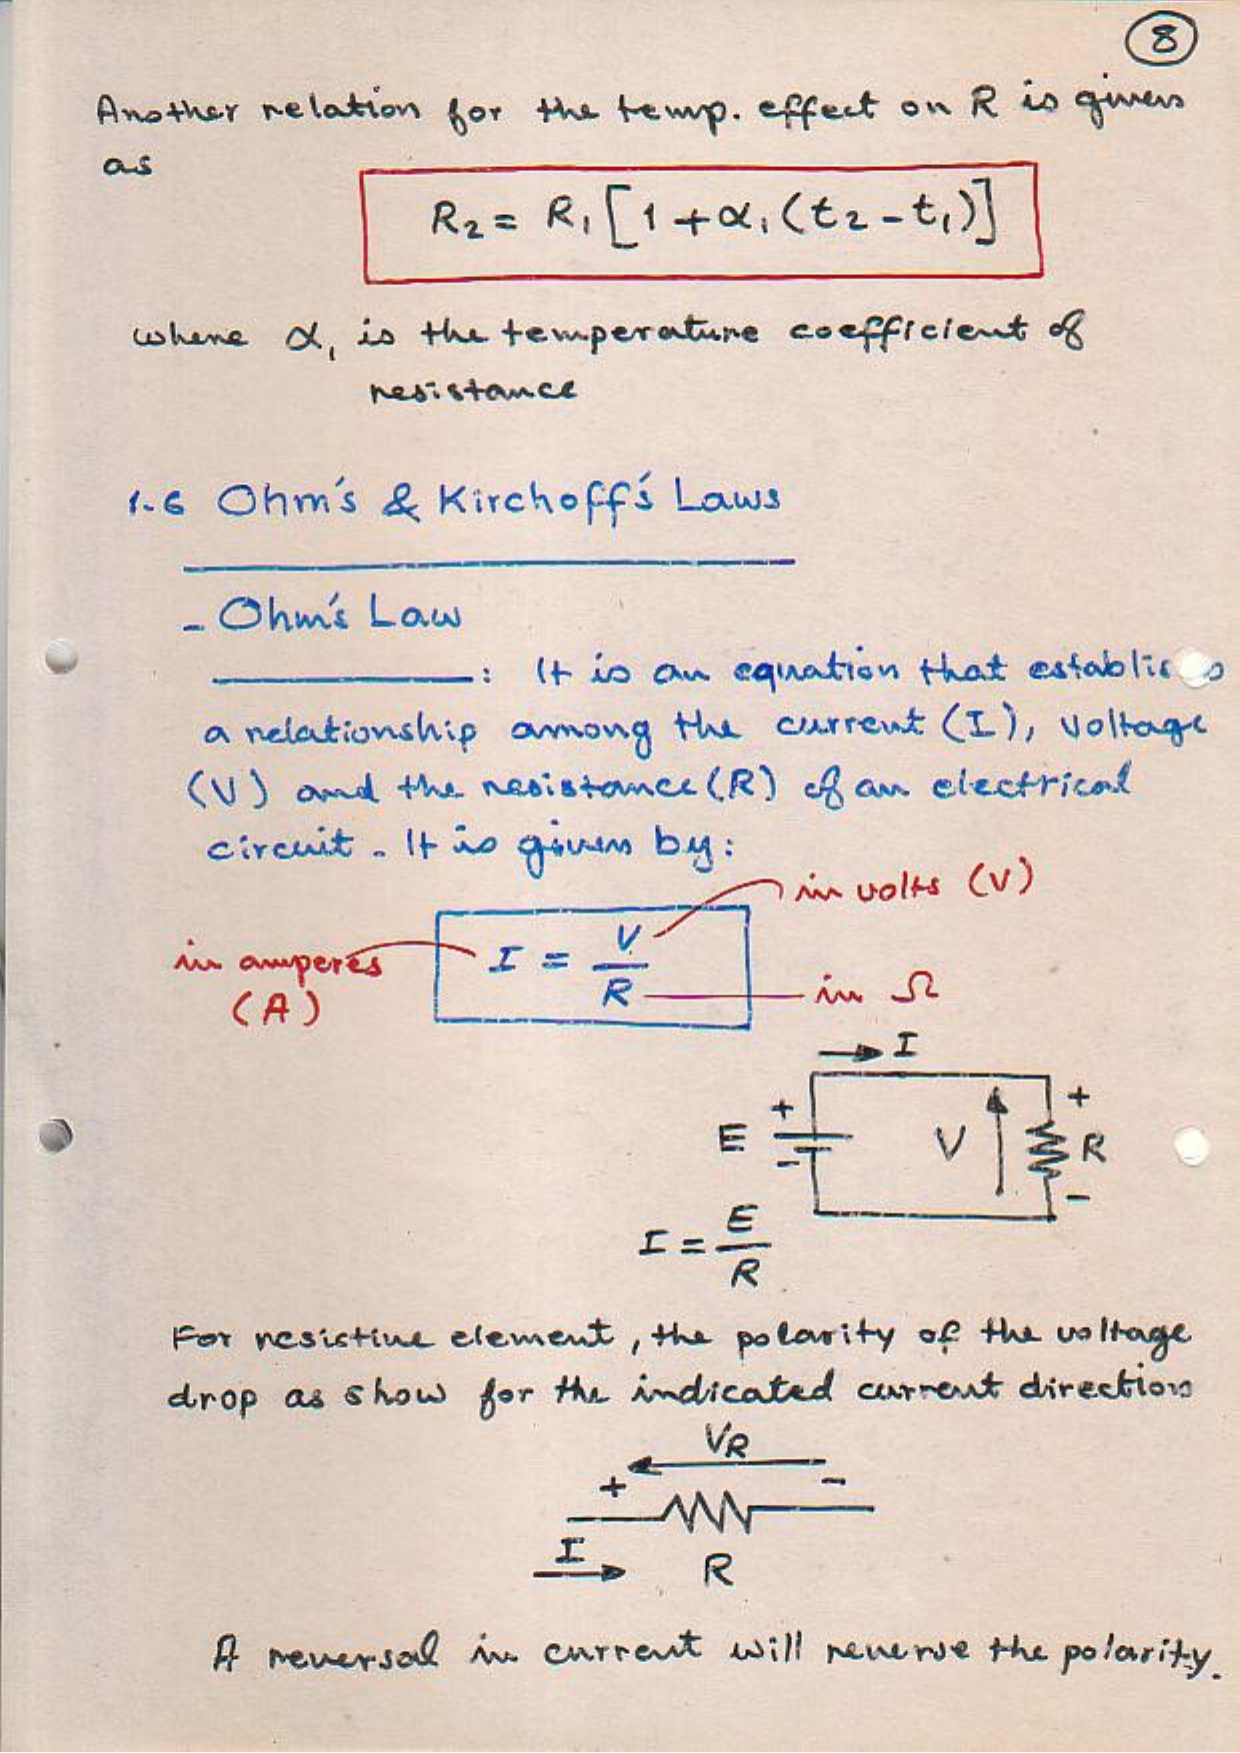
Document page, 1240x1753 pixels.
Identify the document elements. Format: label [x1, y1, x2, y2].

text_box [0, 0, 1240, 1752]
